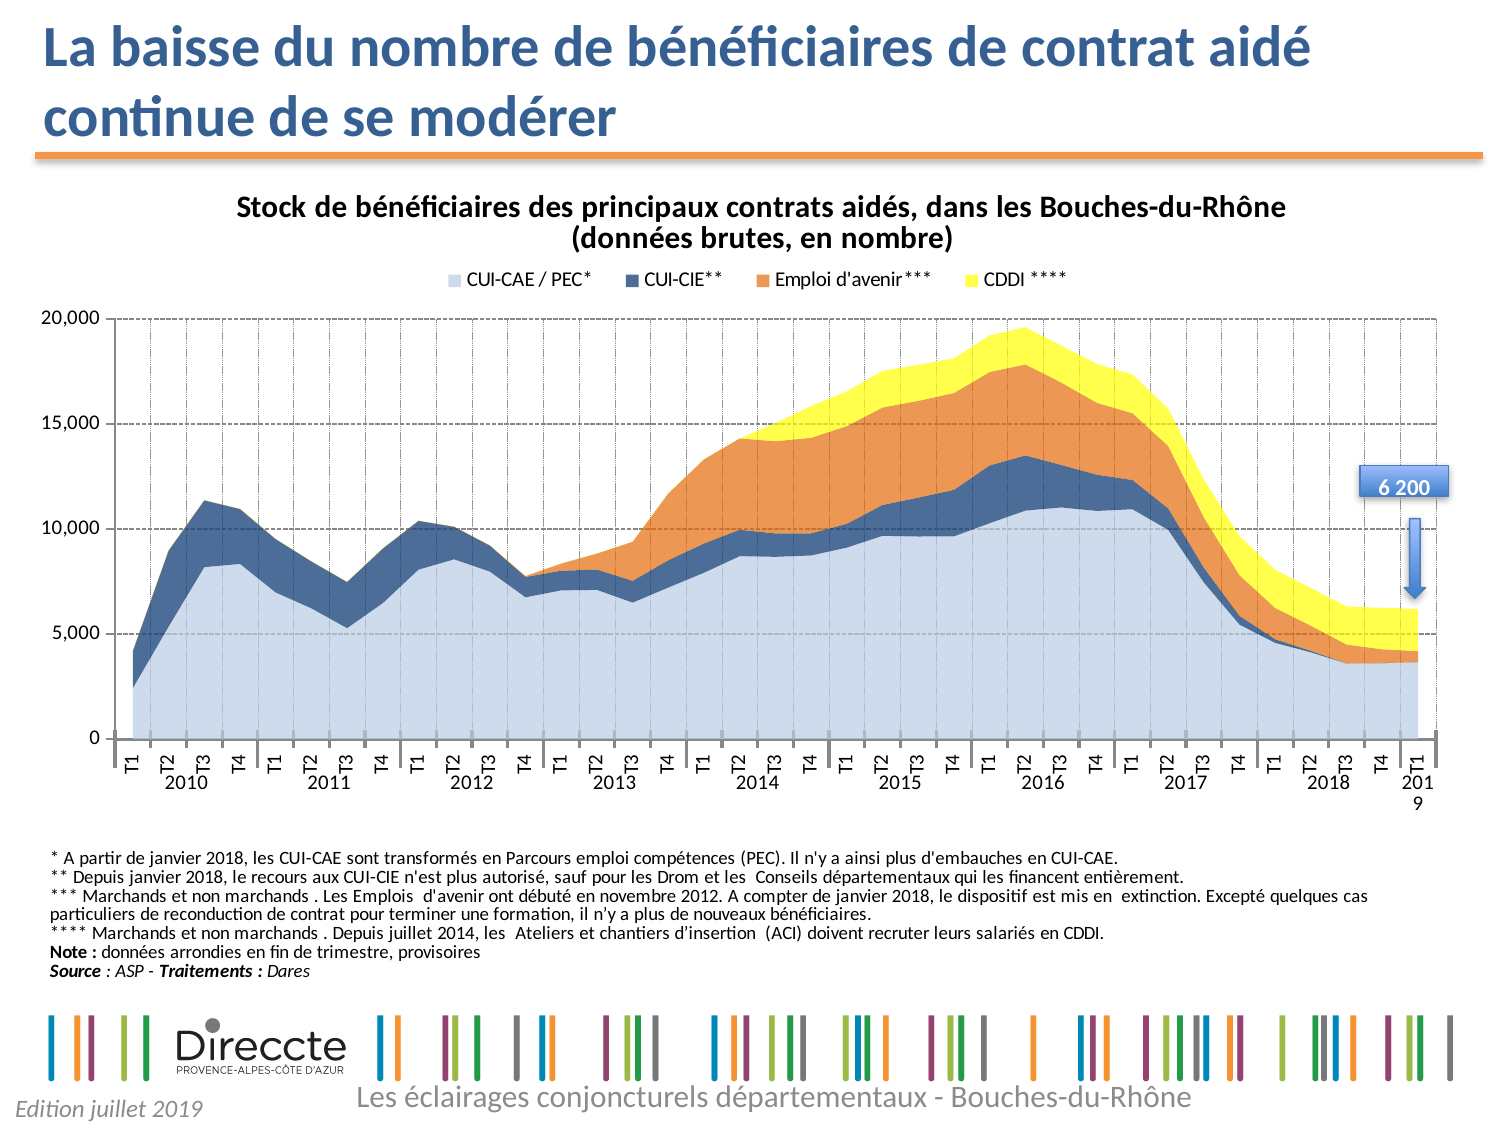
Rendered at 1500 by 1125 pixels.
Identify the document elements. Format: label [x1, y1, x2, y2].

text_box [34, 183, 1456, 1016]
picture [0, 0, 1500, 1125]
